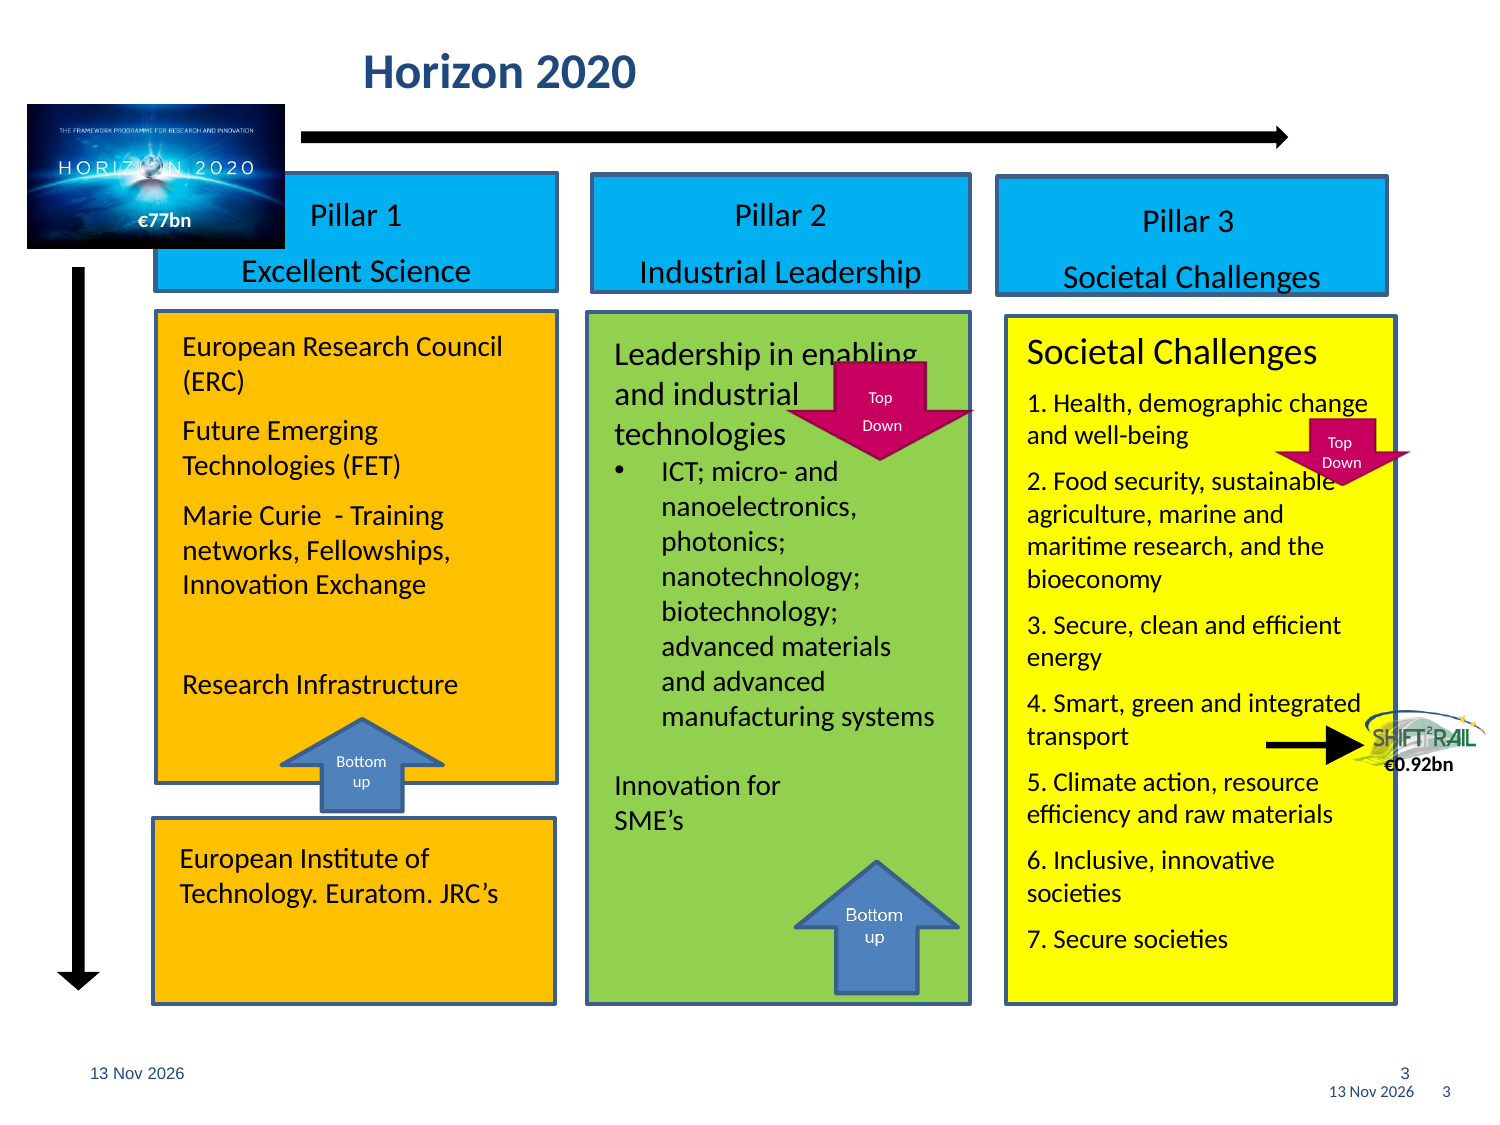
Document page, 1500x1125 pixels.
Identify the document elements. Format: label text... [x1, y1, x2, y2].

text_box €0.92bn [1400, 742, 1500, 783]
text_box Horizon 2020 [348, 30, 1353, 106]
slide_number 26-Aug-15 [75, 1042, 425, 1103]
picture [1352, 710, 1487, 766]
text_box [586, 311, 970, 1005]
text_box 26-Aug-15 [1064, 1075, 1415, 1106]
text_box 3 [1427, 1075, 1451, 1106]
slide_number 3 [1074, 1042, 1425, 1103]
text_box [997, 176, 1388, 295]
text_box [155, 172, 558, 292]
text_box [155, 310, 558, 819]
picture [27, 104, 285, 249]
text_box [591, 174, 971, 293]
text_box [1005, 315, 1396, 1027]
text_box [795, 861, 959, 994]
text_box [1273, 418, 1411, 486]
text_box [56, 267, 101, 991]
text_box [785, 361, 975, 513]
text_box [152, 817, 555, 1005]
text_box [301, 125, 1289, 149]
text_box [281, 718, 444, 812]
